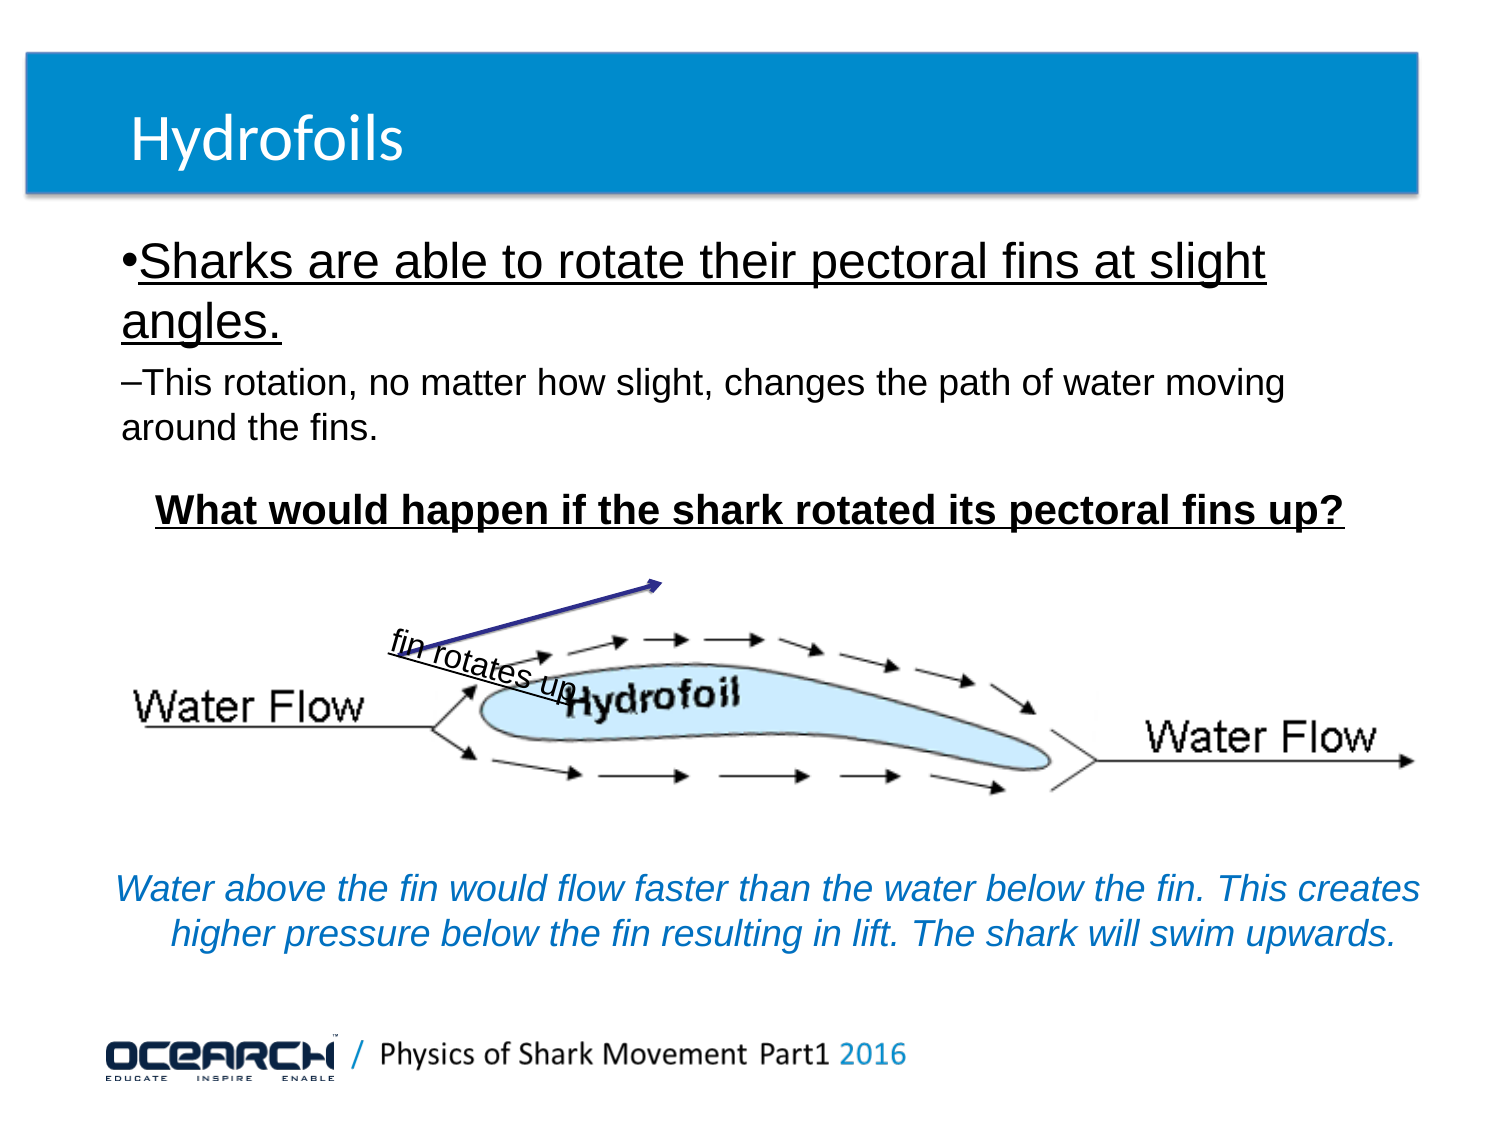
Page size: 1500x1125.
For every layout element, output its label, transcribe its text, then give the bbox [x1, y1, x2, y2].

picture [19, 49, 1425, 205]
picture [115, 609, 1454, 857]
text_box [399, 582, 663, 655]
text_box What would happen if the shark rotated its pectoral fins up? [74, 474, 1425, 575]
picture [106, 1022, 993, 1094]
text_box Sharks are able to rotate their pectoral fins at slight angles. This rotation, no matter how slight, changes the path of water moving around the fins. [106, 221, 1394, 450]
text_box Water above the fin would flow faster than the water below the fin. This creates higher pressure below the fin resulting in lift. The shark will swim upwards. [99, 856, 1450, 969]
